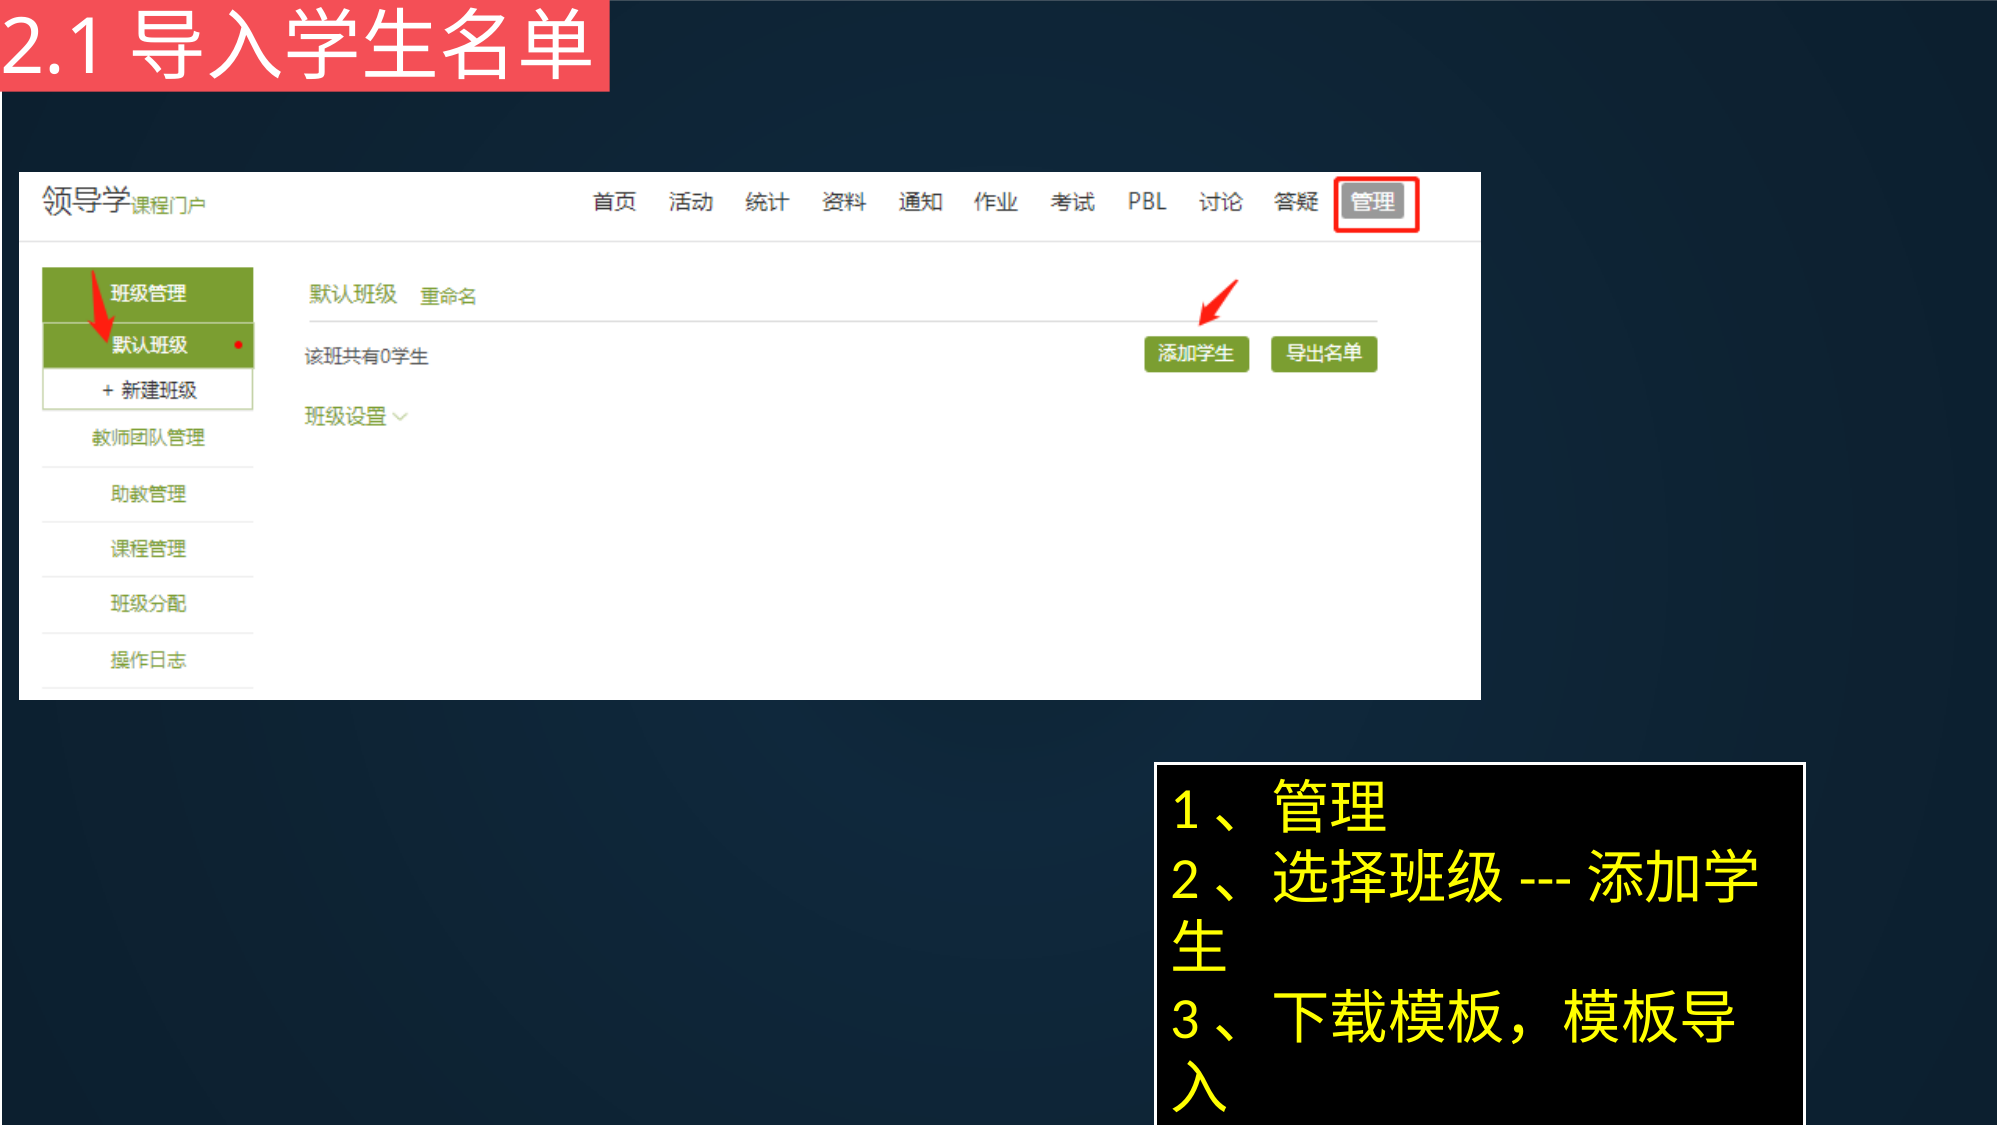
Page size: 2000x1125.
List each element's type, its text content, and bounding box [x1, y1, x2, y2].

picture [2, 0, 1997, 1125]
text_box 1、管理 2、选择班级---添加学生 3、下载模板，模板导入 [1154, 762, 1806, 1125]
text_box 2.1导入学生名单 [0, 0, 610, 92]
